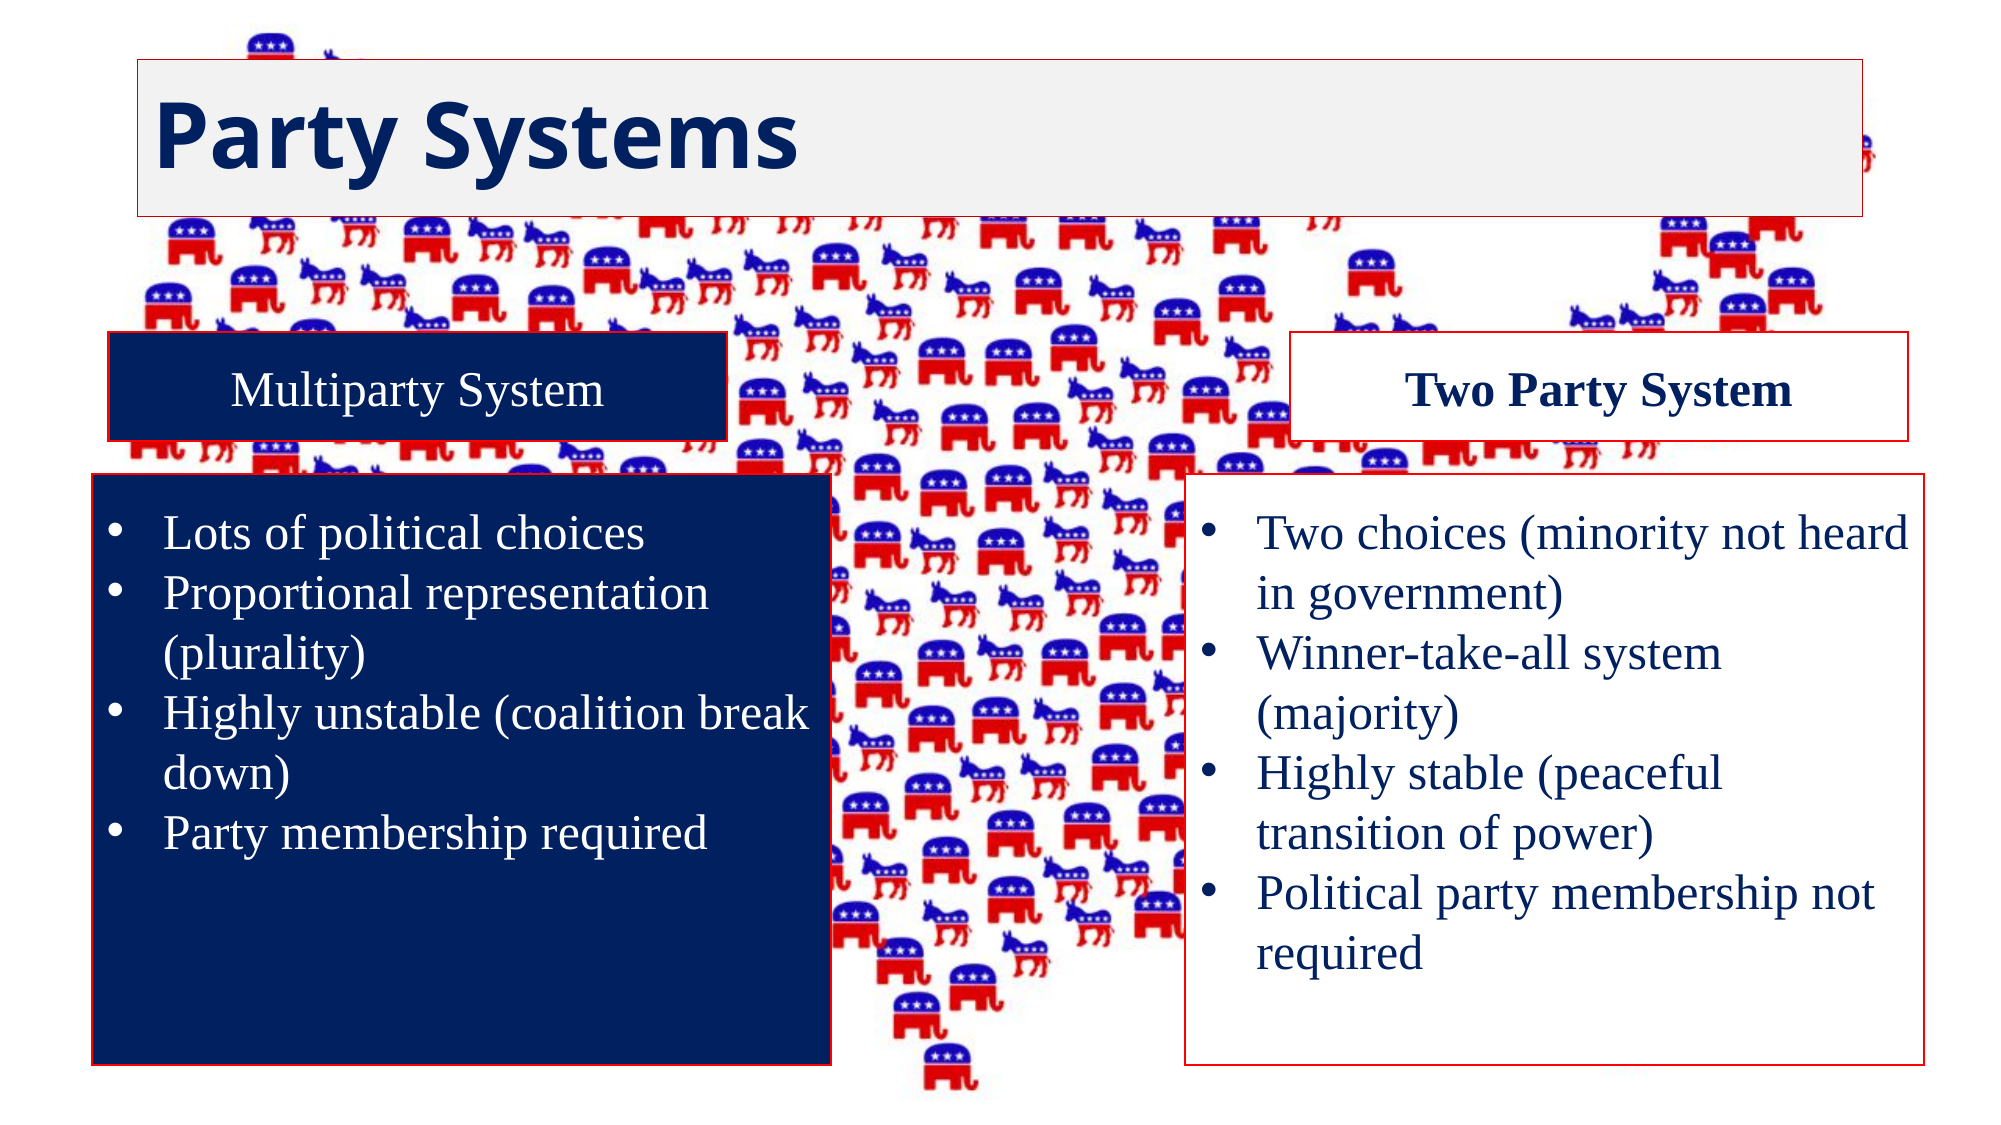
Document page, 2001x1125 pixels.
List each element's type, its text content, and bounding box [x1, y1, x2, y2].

text_box Two Party System [1289, 331, 1909, 442]
text_box Multiparty System [107, 331, 728, 442]
title Party Systems [137, 59, 1863, 217]
text_box Lots of political choices Proportional representation (plurality) Highly unstable (coalition break down) Party membership required [91, 473, 832, 1066]
text_box Two choices (minority not heard in government) Winner-take-all system (majority) Highly stable (peaceful transition of power) Political party membership not required [1184, 473, 1925, 1066]
